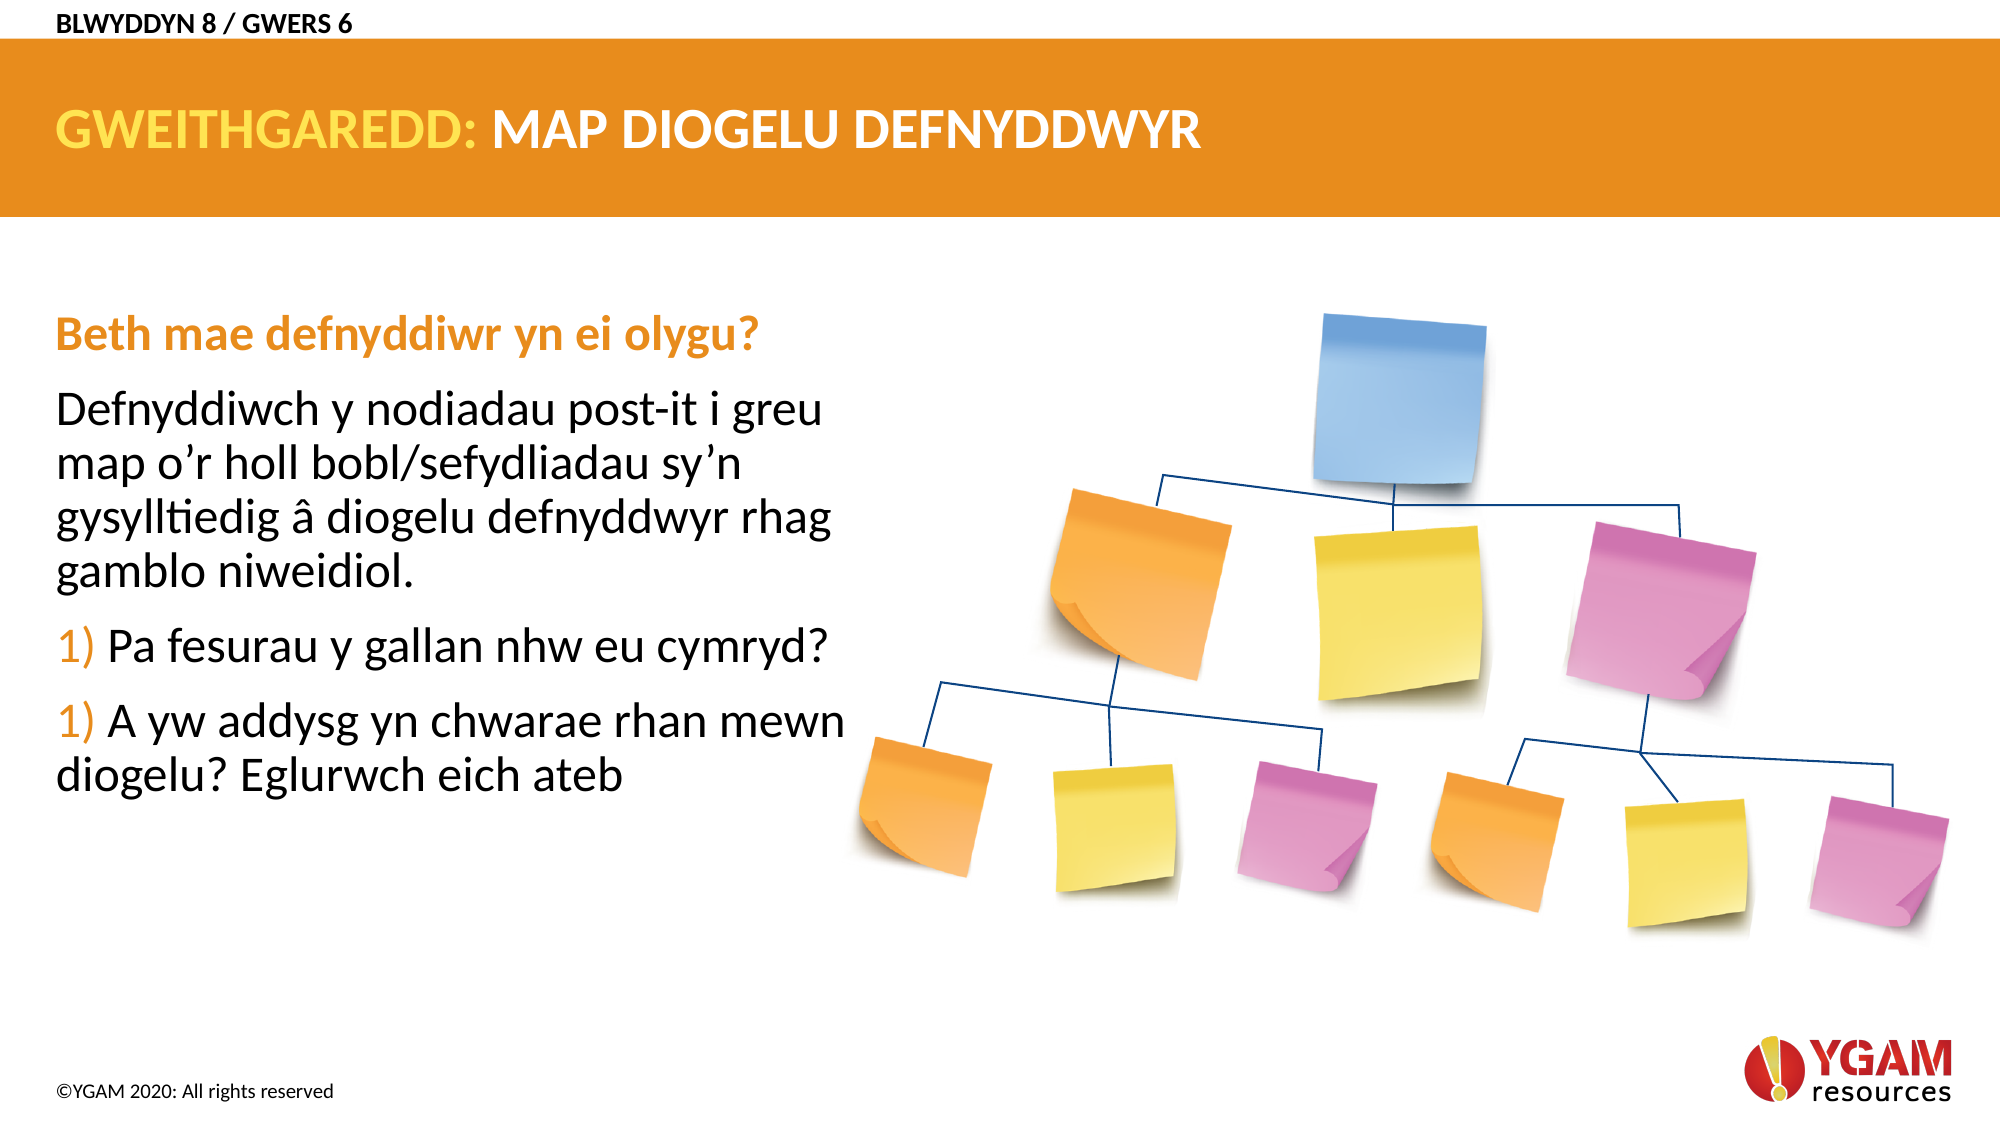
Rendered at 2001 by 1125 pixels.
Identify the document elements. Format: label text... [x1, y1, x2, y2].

list BLWYDDYN 8 / GWERS 6 [40, 0, 920, 57]
picture [1739, 1033, 1956, 1108]
picture [819, 246, 2000, 1003]
list Beth mae defnyddiwr yn ei olygu? Defnyddiwch y nodiadau post-it i greu map o’r holl bobl/sefydliadau sy’n gysylltiedig â diogelu defnyddwyr rhag gamblo niweidiol. 1) Pa fesurau y gallan nhw eu cymryd? 1) A yw addysg yn chwarae rhan mewn diogelu? Eglurwch eich ateb [40, 300, 920, 1004]
title GWEITHGAREDD: MAP DIOGELU DEFNYDDWYR [40, 40, 1956, 219]
